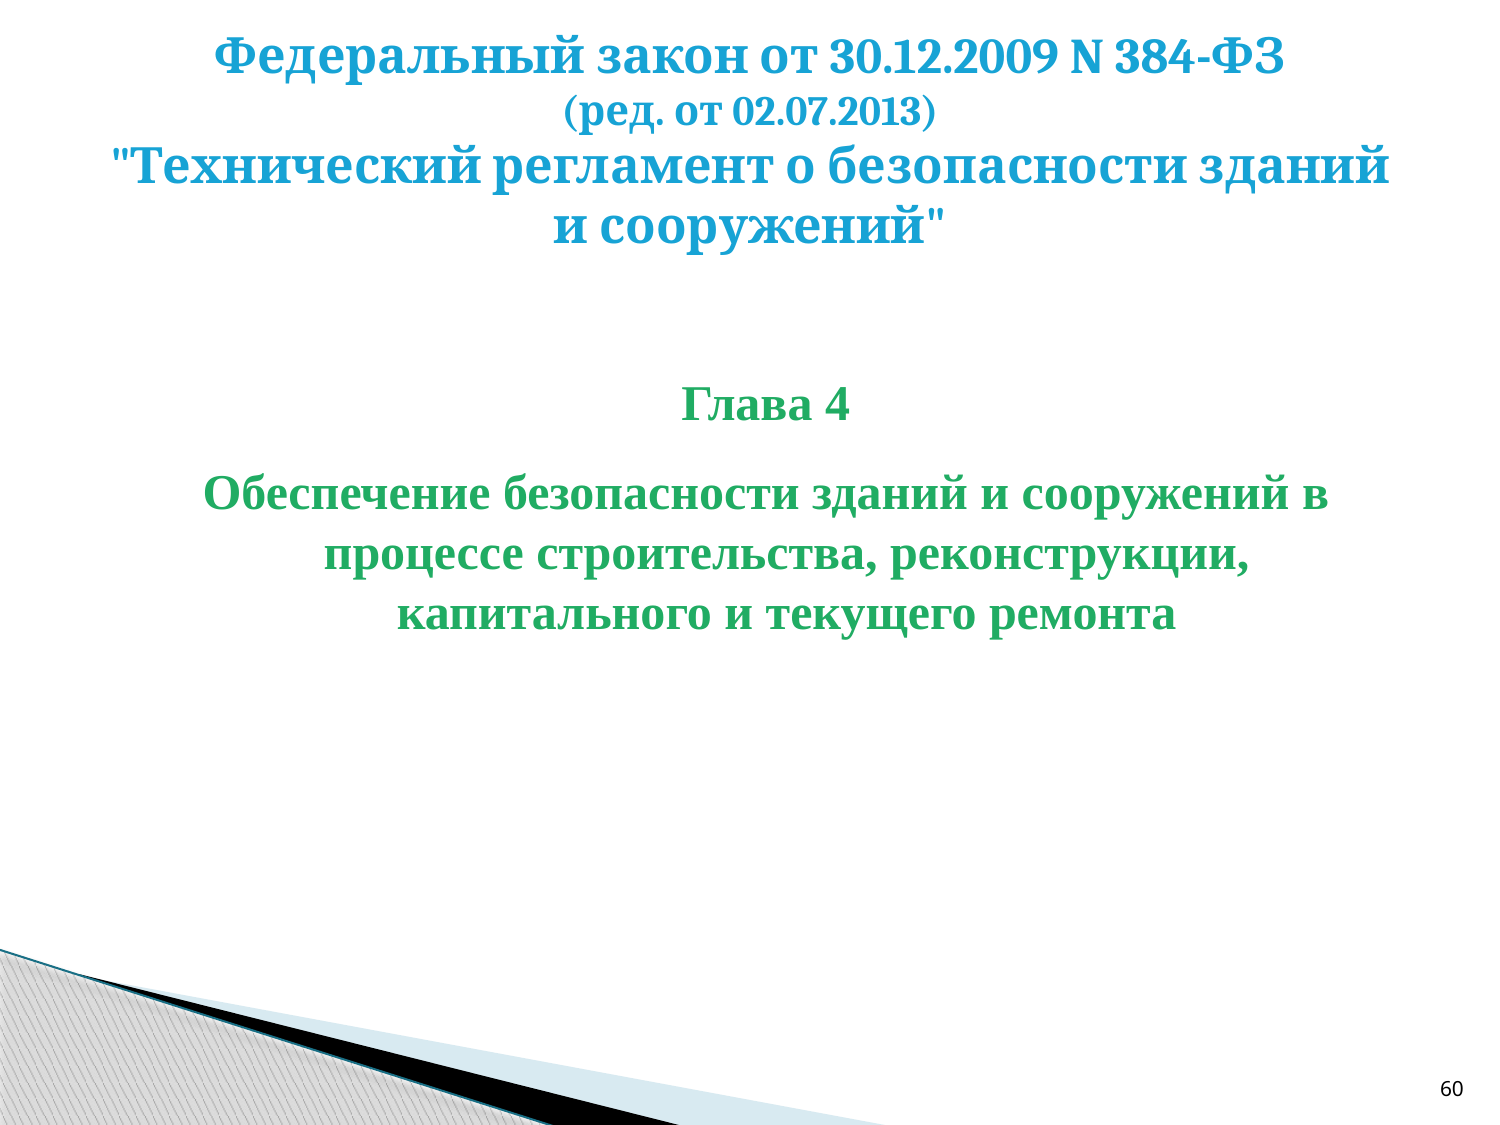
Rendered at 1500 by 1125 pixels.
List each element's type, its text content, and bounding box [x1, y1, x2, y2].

list Глава 4 Обеспечение безопасности зданий и сооружений в процессе строительства, реконструкции, капитального и текущего ремонта [128, 363, 1385, 888]
title Федеральный закон от 30.12.2009 N 384-ФЗ (ред. от 02.07.2013) "Технический регламент о безопасности зданий и сооружений" [75, 45, 1425, 233]
slide_number 60 [1418, 1051, 1479, 1112]
